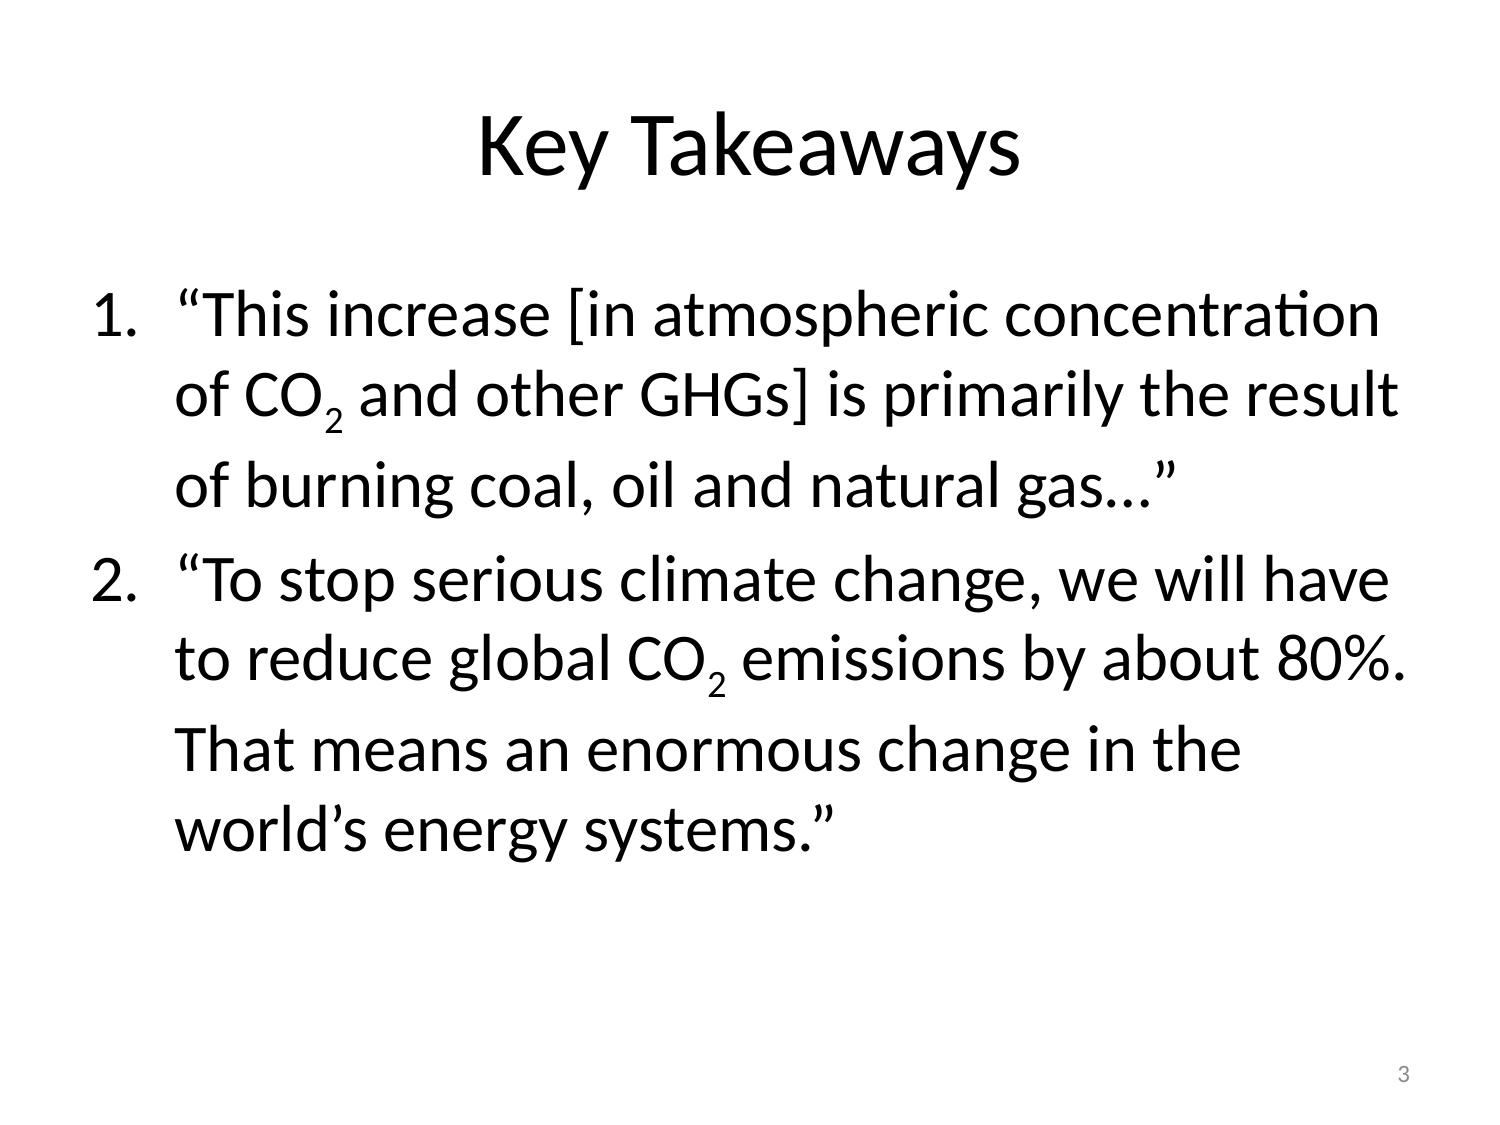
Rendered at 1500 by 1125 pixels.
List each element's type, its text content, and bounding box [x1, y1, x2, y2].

list “This increase [in atmospheric concentration of CO2 and other GHGs] is primarily the result of burning coal, oil and natural gas…” “To stop serious climate change, we will have to reduce global CO2 emissions by about 80%. That means an enormous change in the world’s energy systems.” [75, 262, 1425, 1005]
slide_number 3 [1074, 1042, 1425, 1103]
title Key Takeaways [75, 45, 1425, 233]
